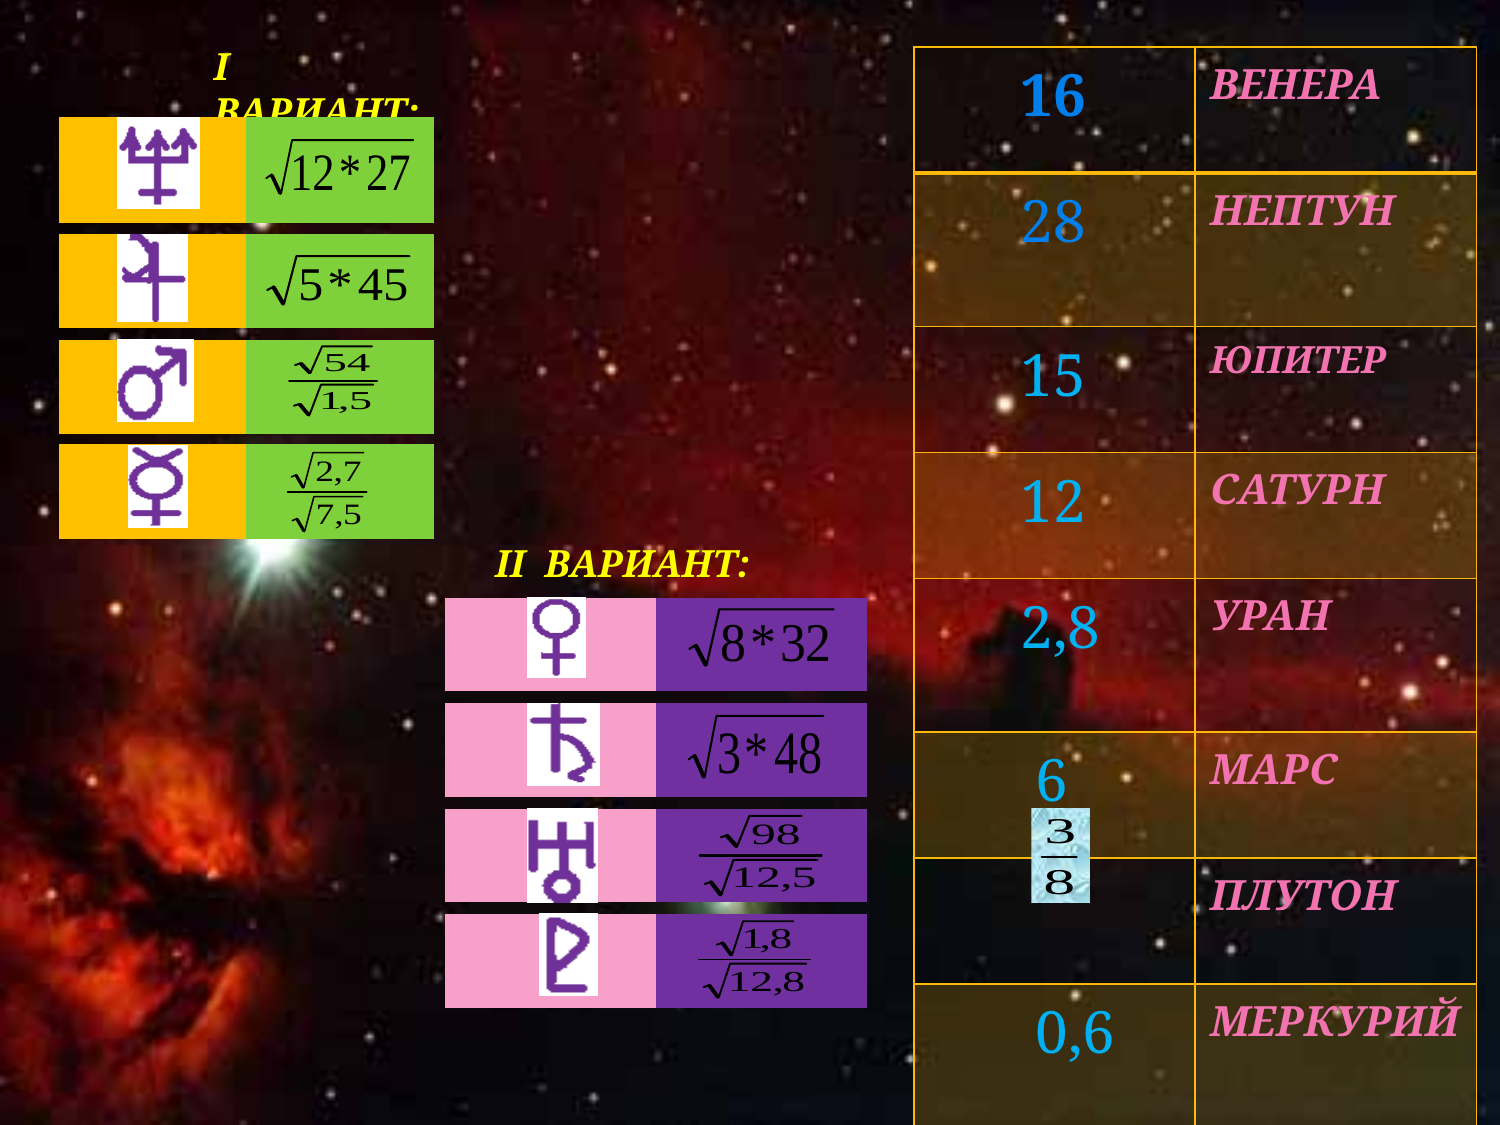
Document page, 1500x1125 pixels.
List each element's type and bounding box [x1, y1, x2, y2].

text_box [691, 913, 821, 1006]
text_box [679, 702, 833, 794]
text_box [257, 128, 423, 208]
text_box [257, 245, 423, 317]
text_box [280, 445, 376, 540]
text_box [679, 597, 844, 680]
text_box [691, 808, 833, 903]
text_box [1030, 808, 1091, 903]
picture [0, 0, 1500, 1125]
text_box [280, 339, 387, 423]
